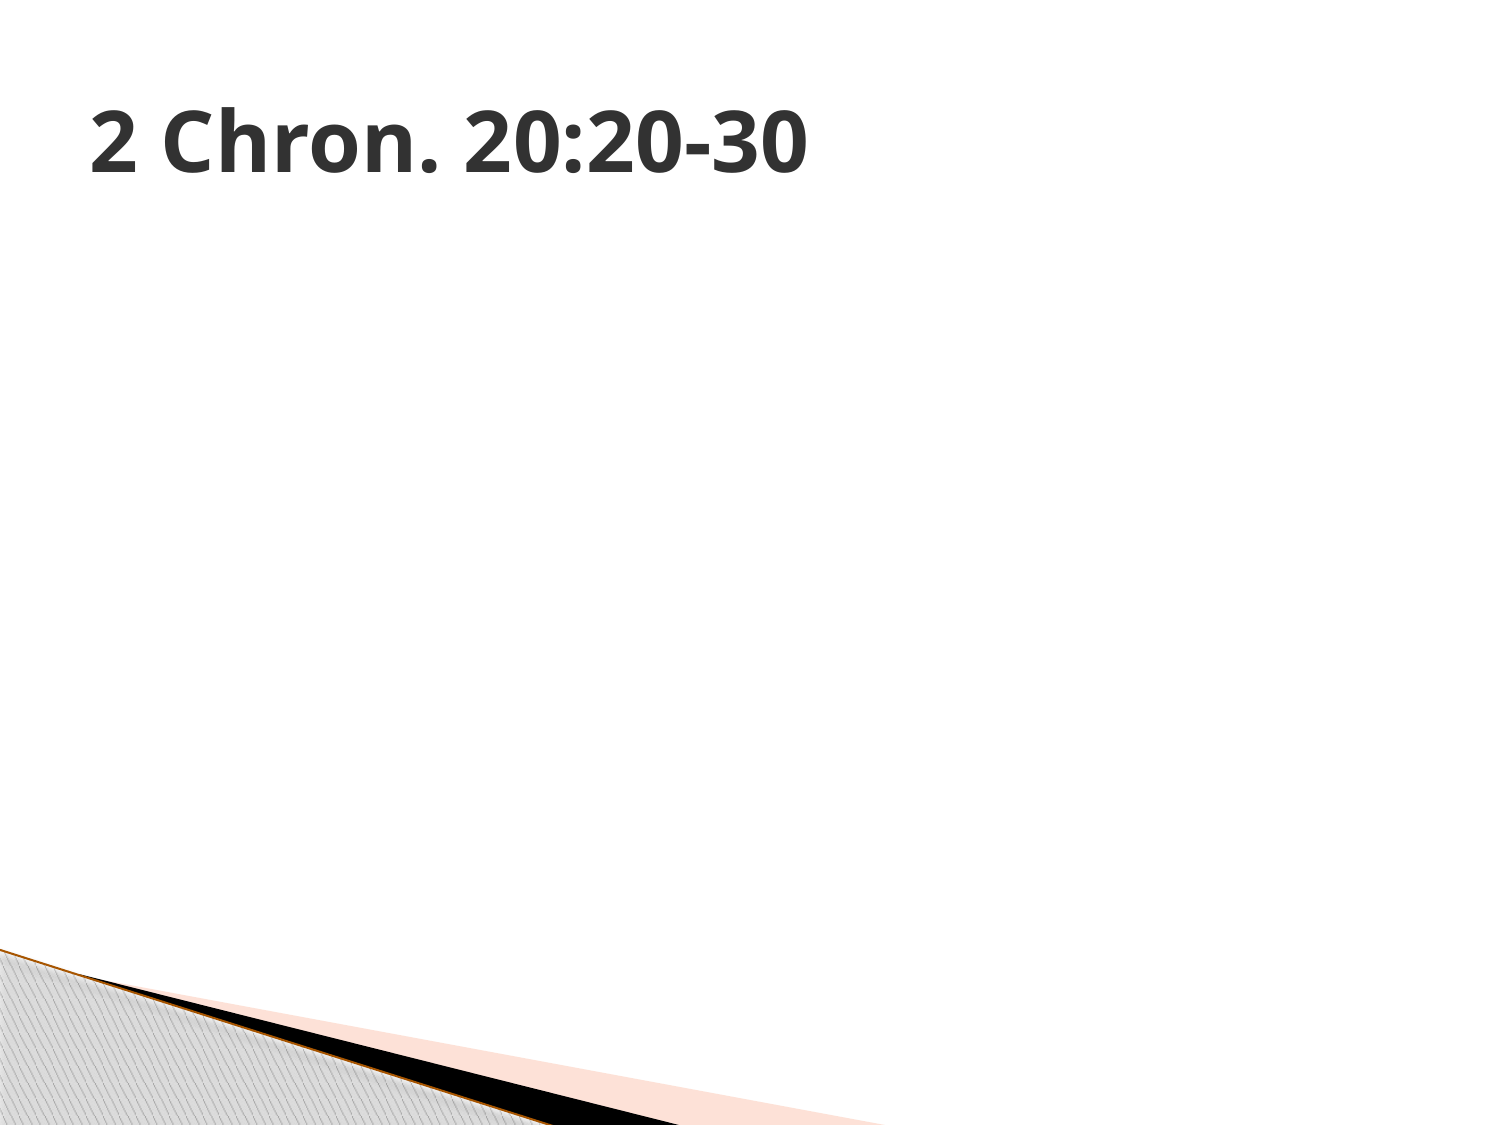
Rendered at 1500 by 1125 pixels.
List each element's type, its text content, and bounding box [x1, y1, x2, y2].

title 2 Chron. 20:20-30 [75, 45, 1425, 233]
